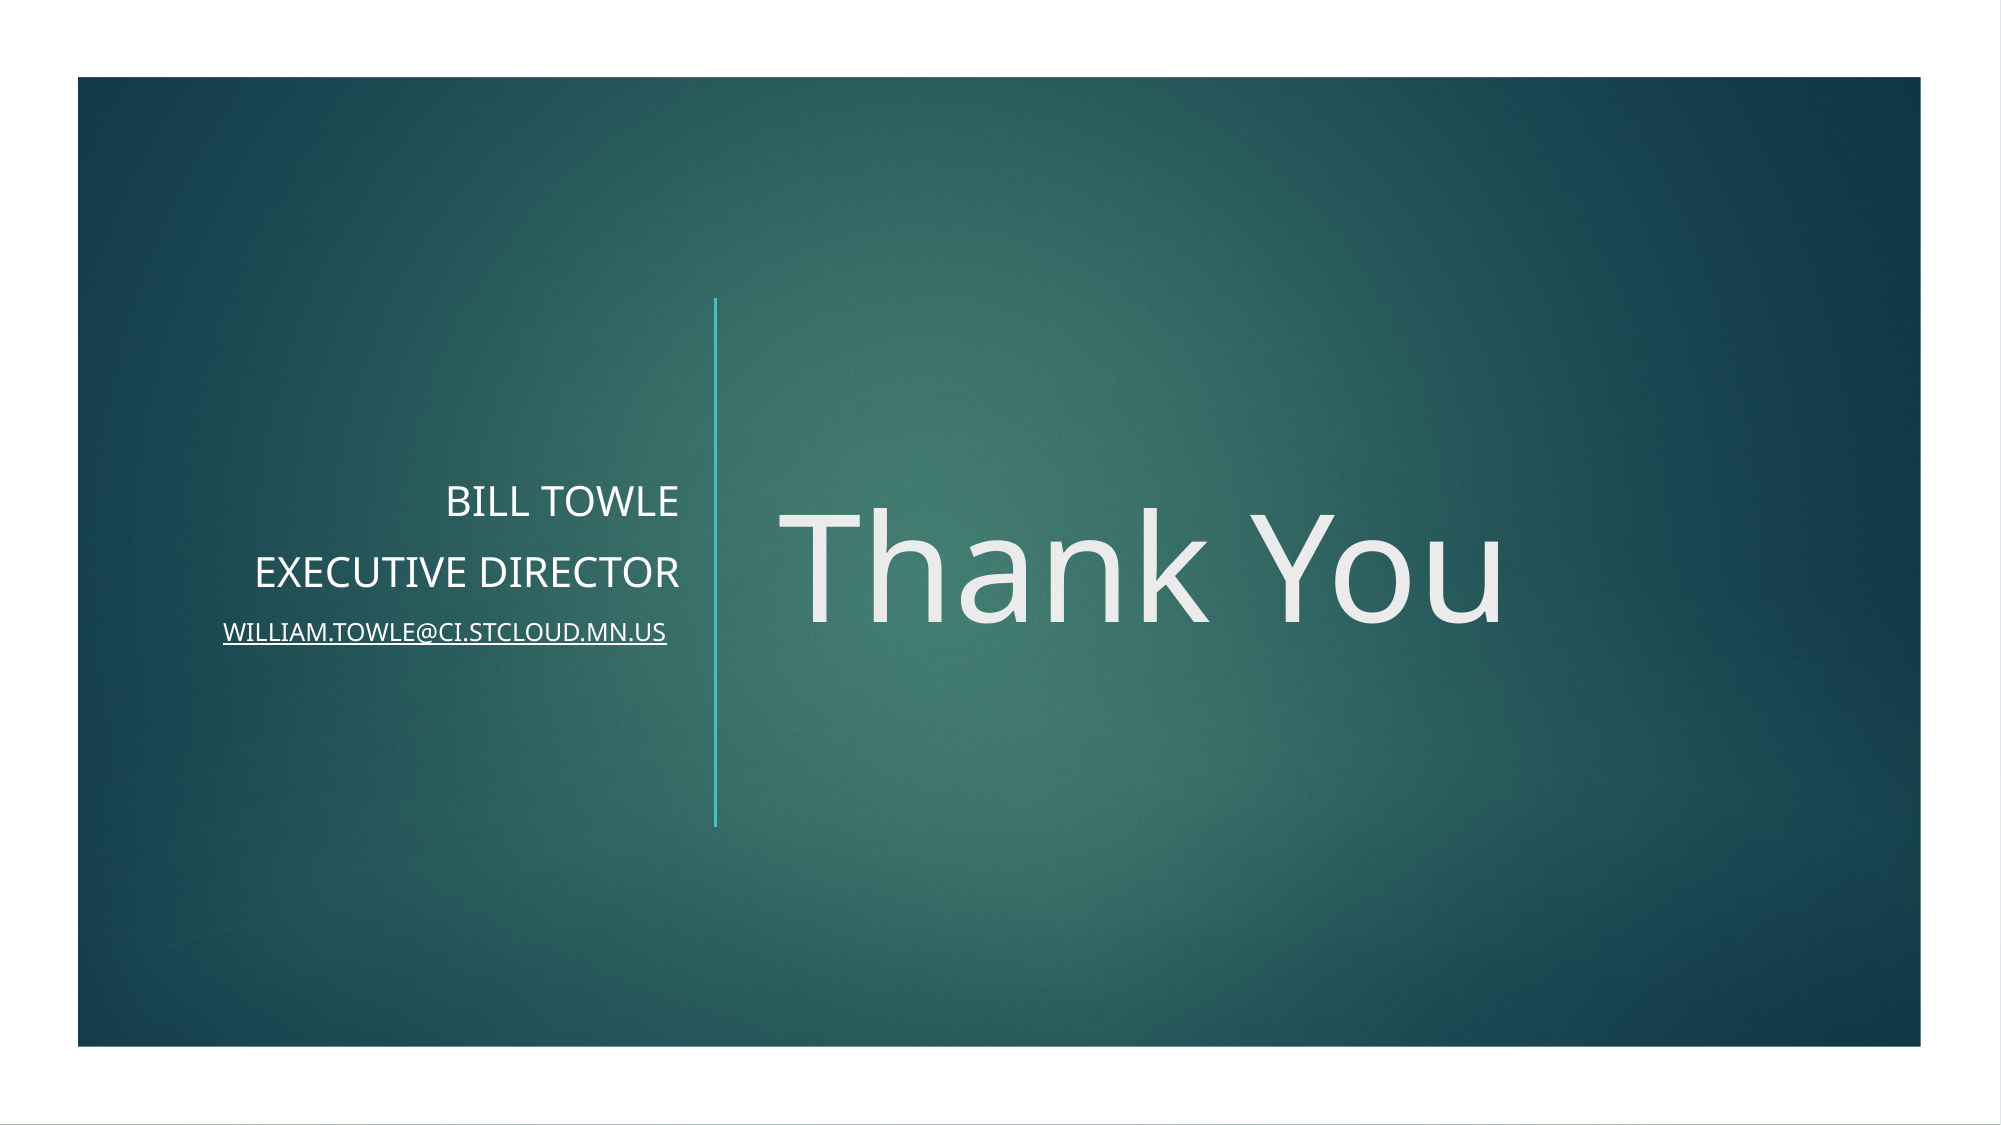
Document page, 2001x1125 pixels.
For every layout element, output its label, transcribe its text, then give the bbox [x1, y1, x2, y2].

text_box [78, 78, 1920, 1046]
text_box [0, 0, 2000, 1125]
subtitle Bill towle Executive director William.towle@ci.stcloud.mn.us [167, 218, 695, 907]
title Thank You [763, 218, 1787, 907]
